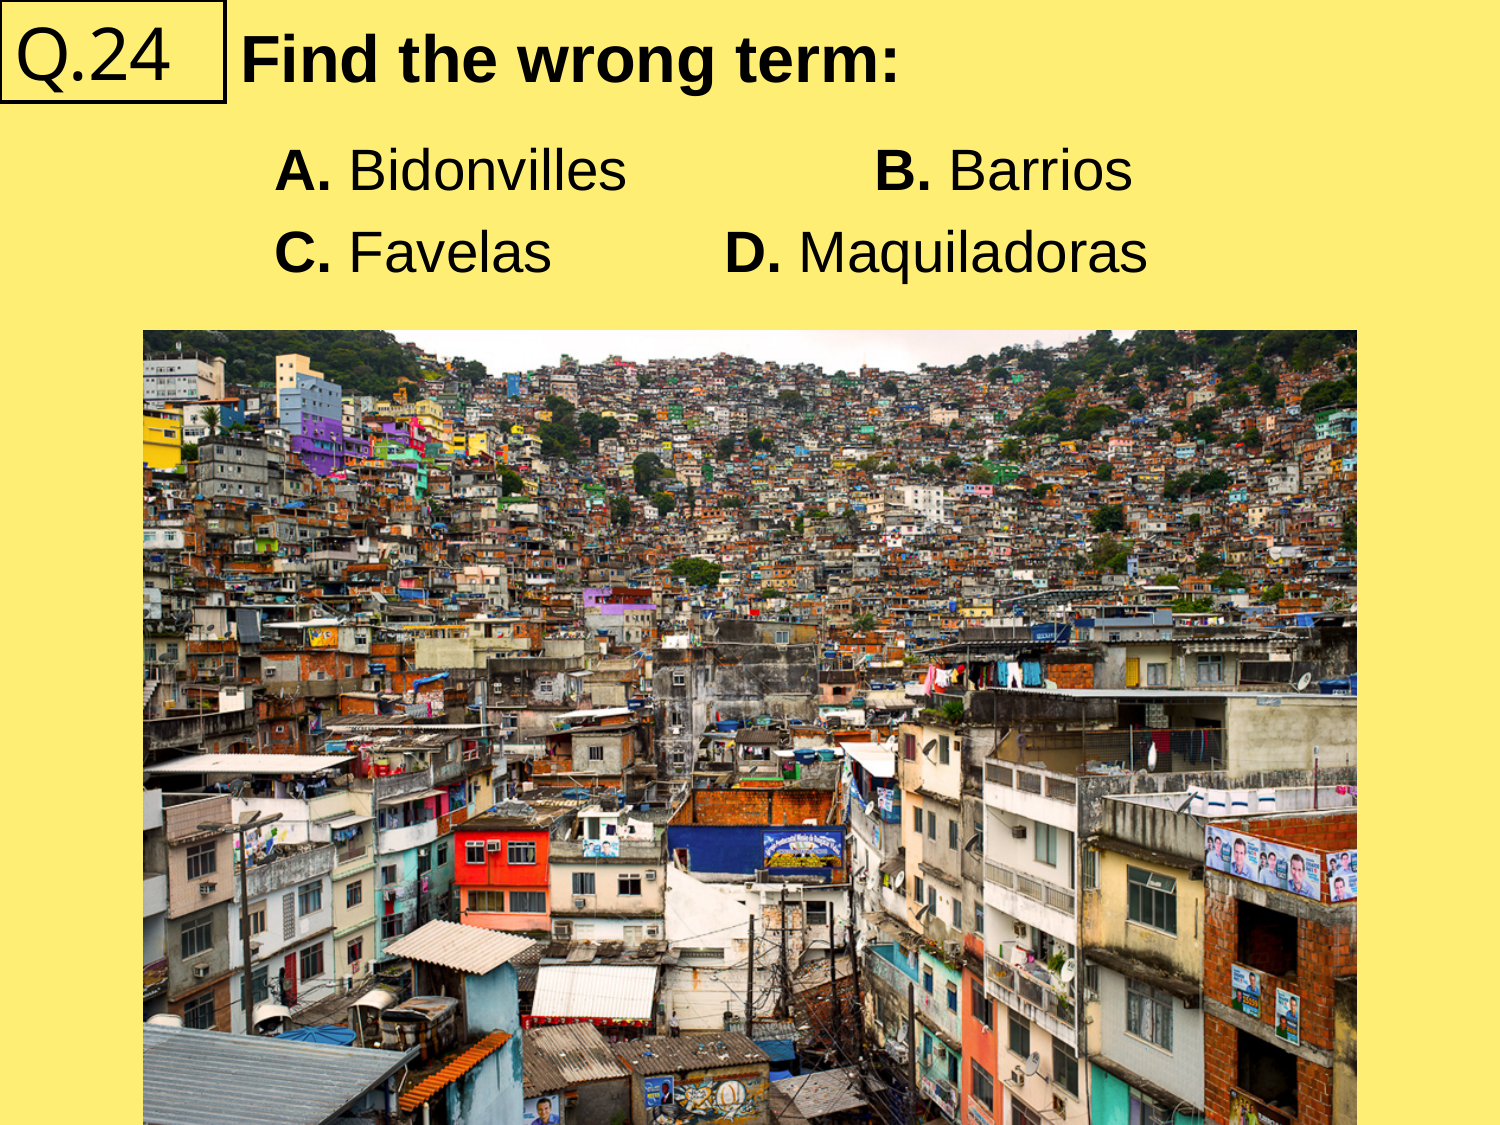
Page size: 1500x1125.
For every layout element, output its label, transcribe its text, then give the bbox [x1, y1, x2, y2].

title Find the wrong term: [224, 0, 1388, 113]
picture [143, 330, 1357, 1125]
list A. Bidonvilles B. Barrios C. Favelas D. Maquiladoras [174, 124, 1401, 288]
text_box Q.24 [0, 0, 225, 103]
